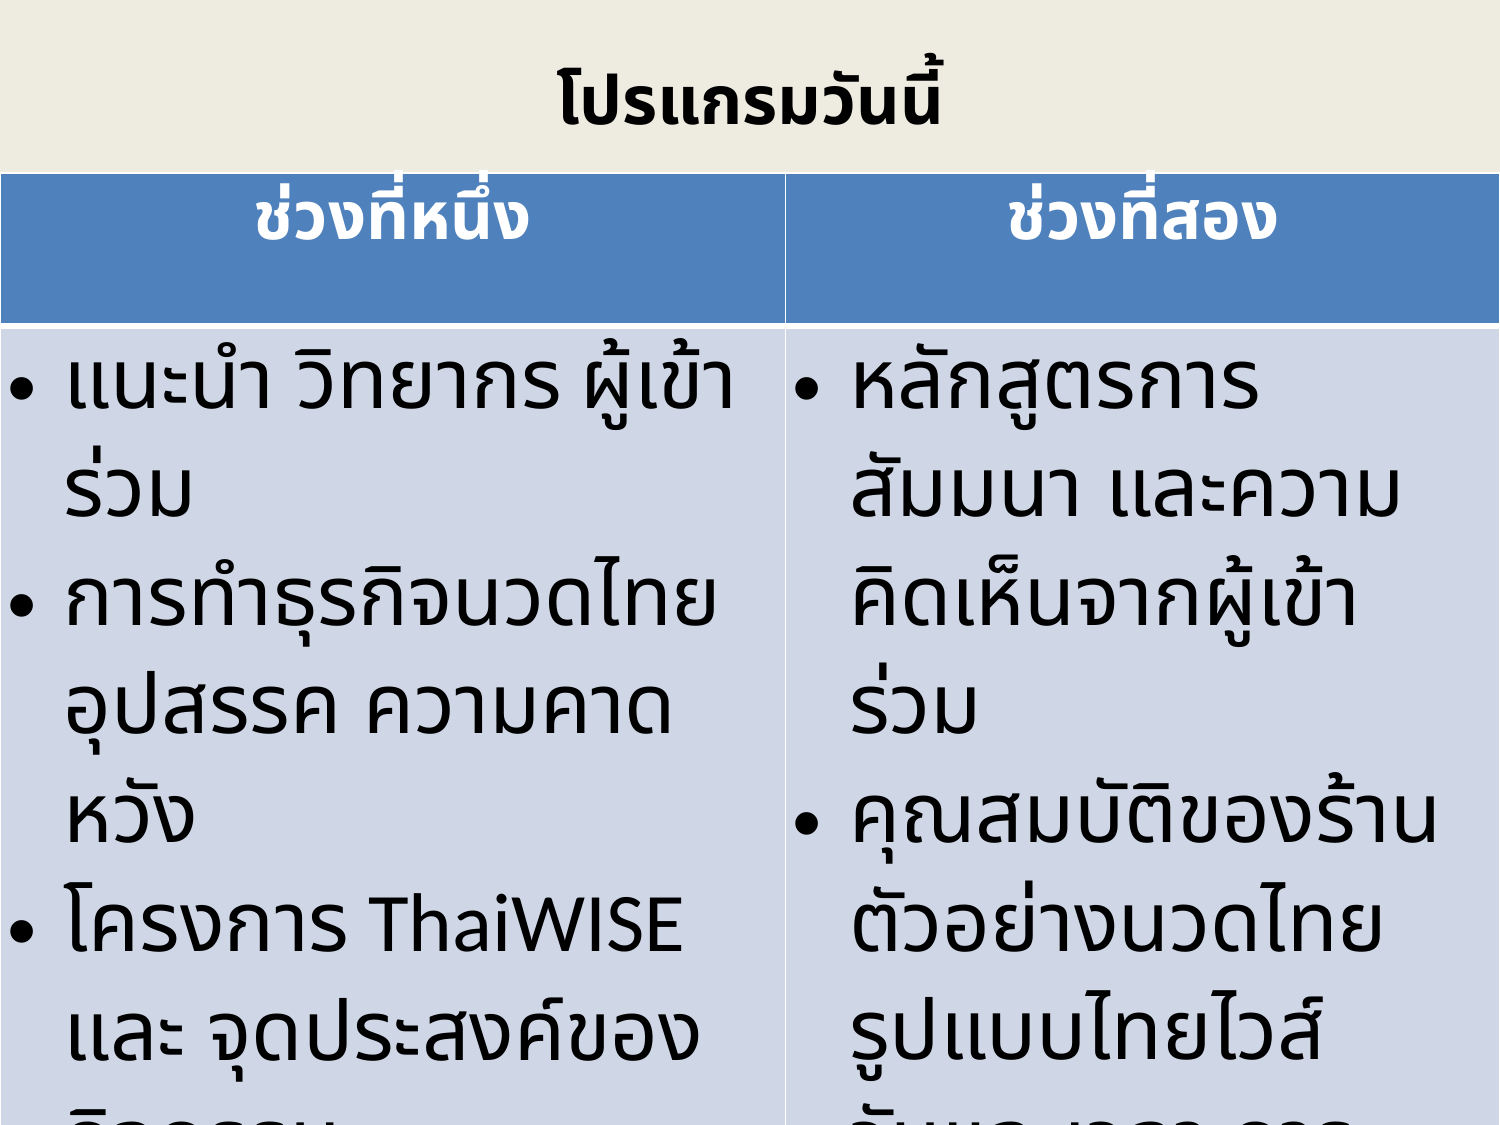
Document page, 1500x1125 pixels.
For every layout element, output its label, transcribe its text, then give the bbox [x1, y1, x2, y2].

table_header ช่วงที่หนึ่ง [1, 174, 785, 323]
table_cell แนะนำ วิทยากร ผู้เข้าร่วม การทำธุรกิจนวดไทย อุปสรรค ความคาดหวัง โครงการ ThaiWISE และ จุดประสงค์ของกิจกรรม [1, 329, 785, 1125]
title โปรแกรมวันนี้ [74, 44, 1426, 150]
table_header ช่วงที่สอง [786, 174, 1499, 323]
table_cell หลักสูตรการสัมมนา และความคิดเห็นจากผู้เข้าร่วม คุณสมบัติของร้านตัวอย่างนวดไทย รูปแบบไทยไวส์ วันและเวลา การสัมมนา ครั้งต่อ ๆ ไป การบ้าน [786, 329, 1499, 1125]
